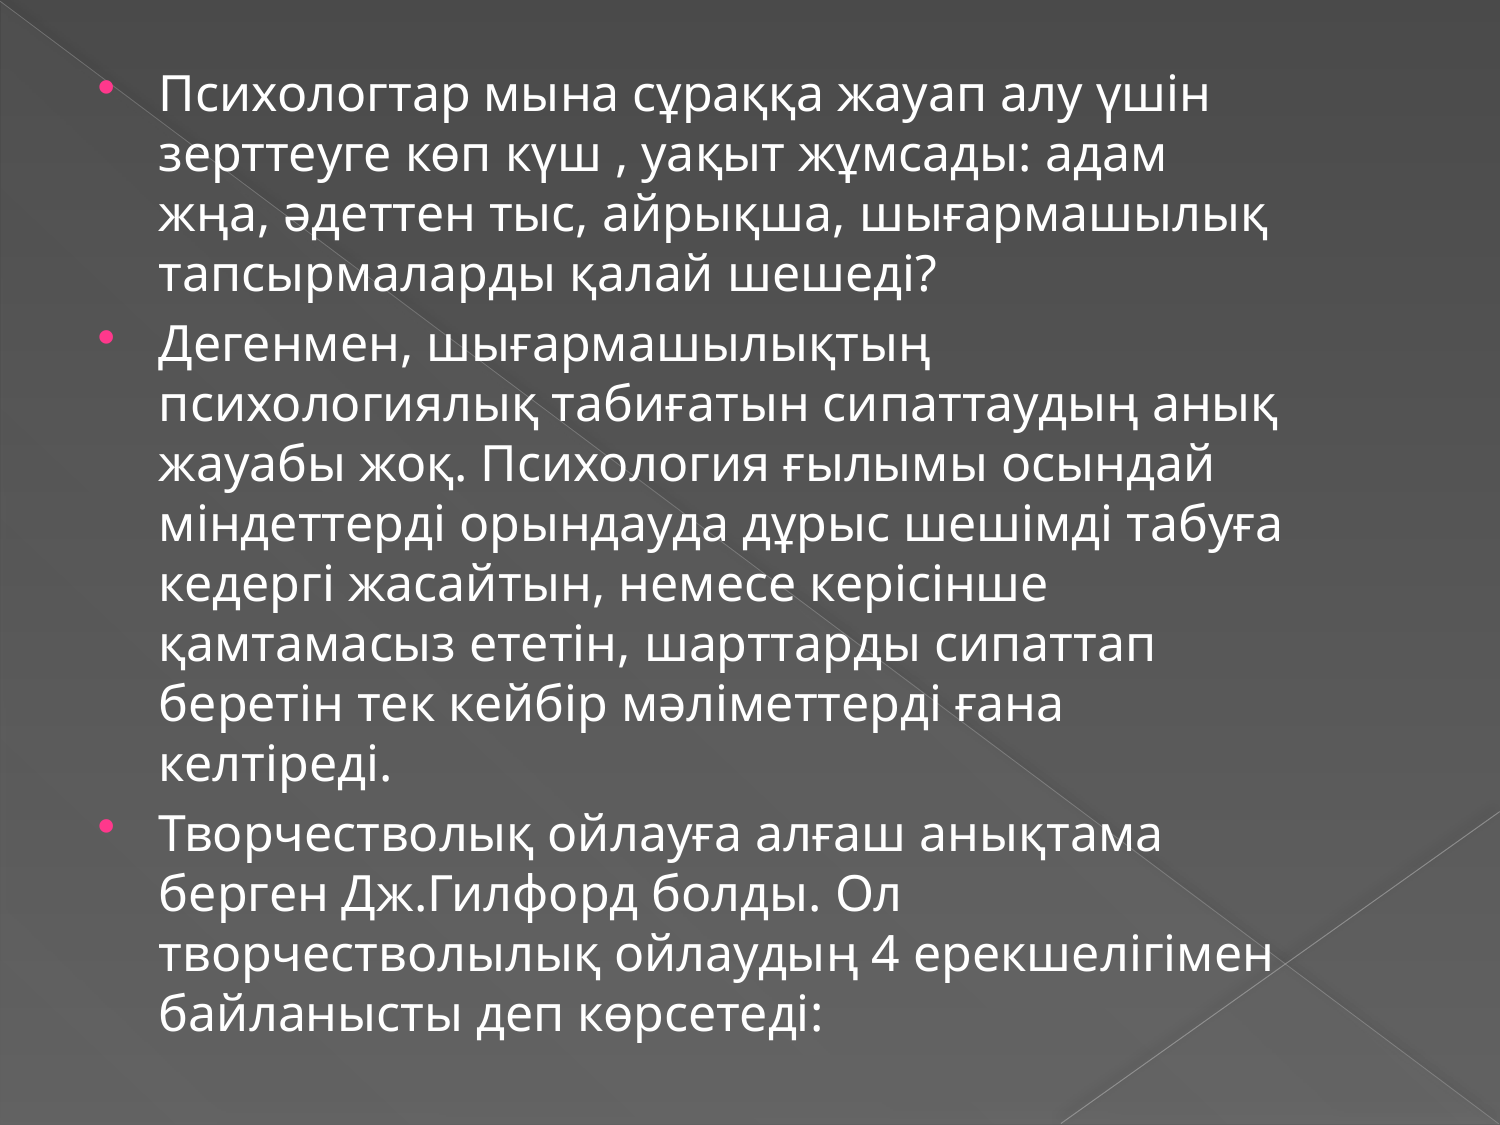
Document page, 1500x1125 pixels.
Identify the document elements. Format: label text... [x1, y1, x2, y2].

list Психологтар мына сұраққа жауап алу үшін зерттеуге көп күш , уақыт жұмсады: адам жңа, әдеттен тыс, айрықша, шығармашылық тапсырмаларды қалай шешеді? Дегенмен, шығармашылықтың психологиялық табиғатын сипаттаудың анық жауабы жоқ. Психология ғылымы осындай міндеттерді орындауда дұрыс шешімді табуға кедергі жасайтын, немесе керісінше қамтамасыз ететін, шарттарды сипаттап беретін тек кейбір мәліметтерді ғана келтіреді. Творчестволық ойлауға алғаш анықтама берген Дж.Гилфорд болды. Ол творчестволылық ойлаудың 4 ерекшелігімен байланысты деп көрсетеді: [75, 54, 1300, 1062]
